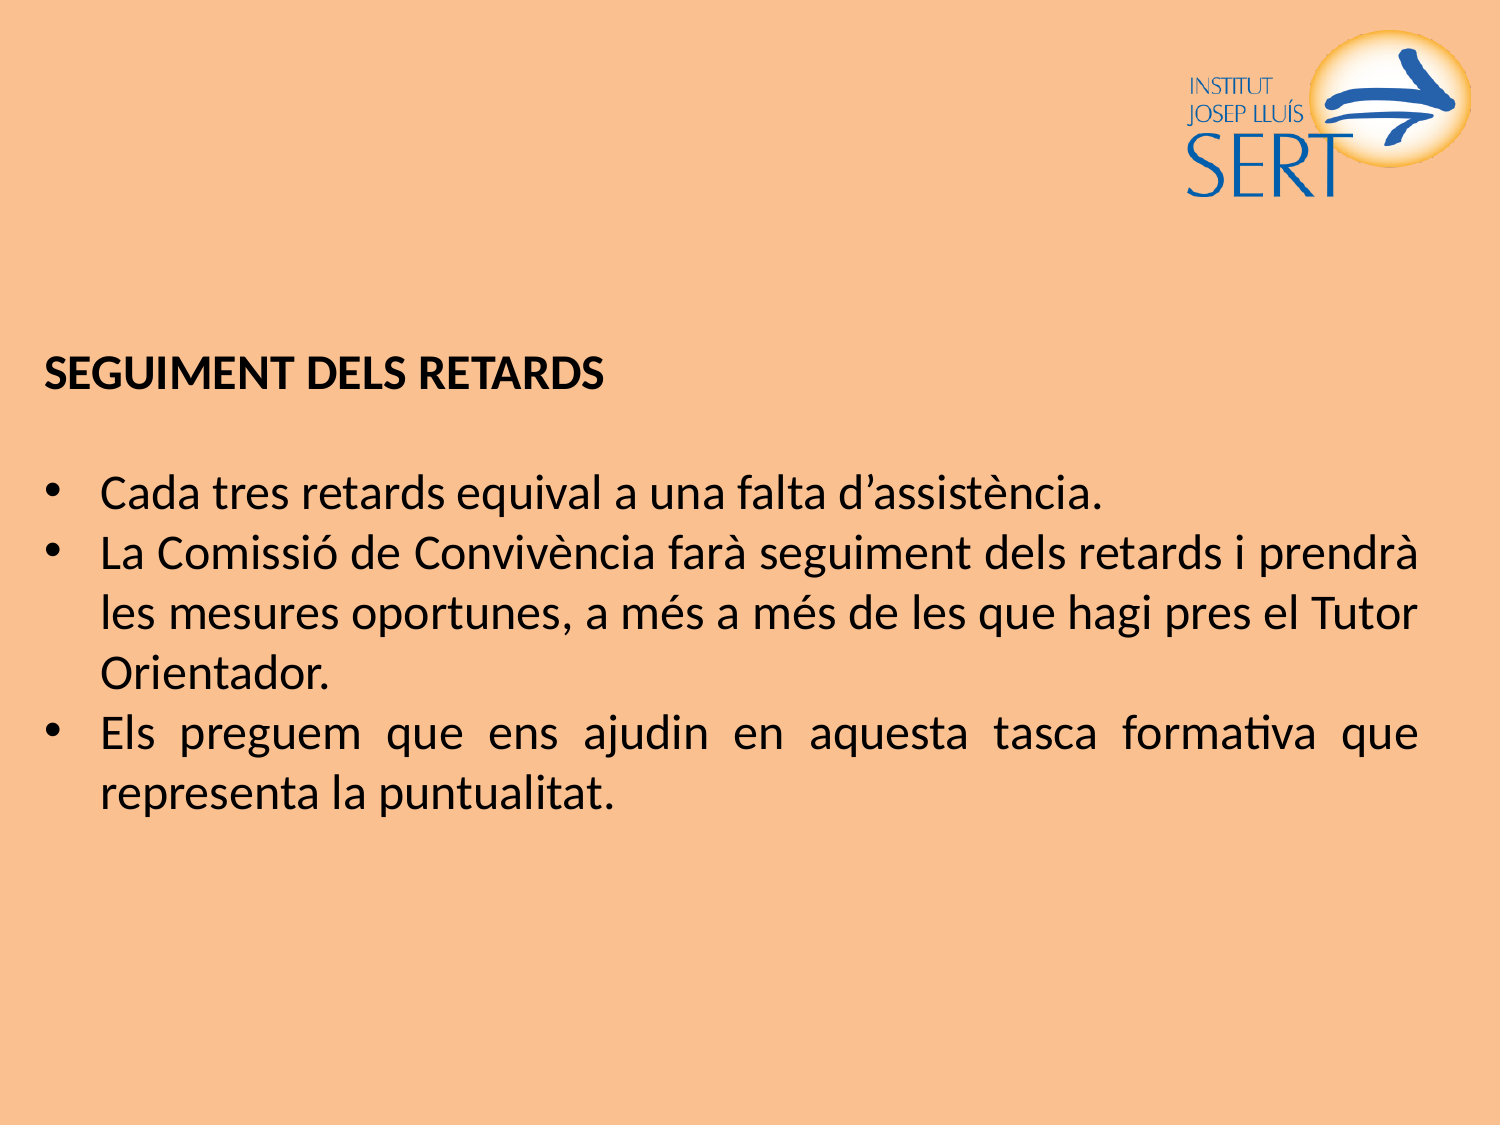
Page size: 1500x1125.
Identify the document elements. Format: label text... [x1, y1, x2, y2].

text_box SEGUIMENT DELS RETARDS Cada tres retards equival a una falta d’assistència. La Comissió de Convivència farà seguiment dels retards i prendrà les mesures oportunes, a més a més de les que hagi pres el Tutor Orientador. Els preguem que ens ajudin en aquesta tasca formativa que representa la puntualitat. [29, 332, 1436, 887]
picture [1186, 30, 1471, 197]
